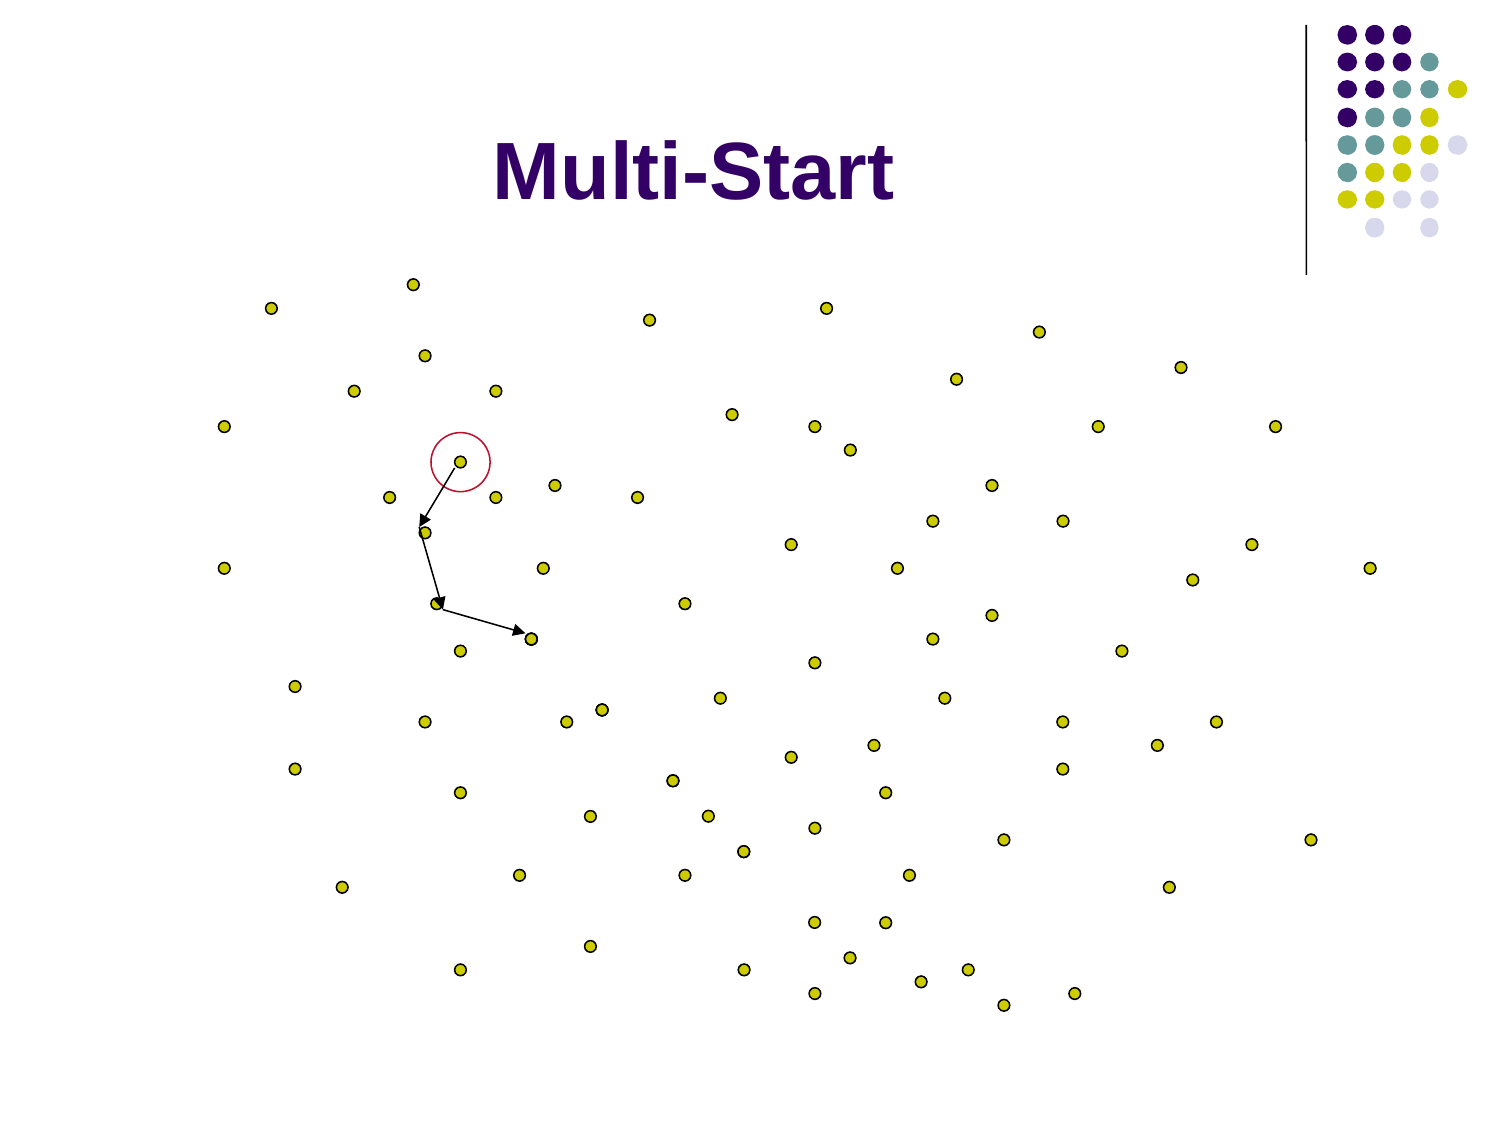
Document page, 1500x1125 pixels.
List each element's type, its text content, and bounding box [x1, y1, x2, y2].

text_box [808, 916, 821, 929]
text_box [986, 479, 998, 492]
text_box [915, 976, 927, 988]
text_box [348, 385, 361, 398]
text_box [998, 834, 1010, 846]
text_box [868, 739, 880, 752]
text_box [738, 964, 750, 976]
text_box [809, 987, 821, 1000]
text_box [430, 598, 441, 610]
text_box [596, 704, 608, 716]
text_box [454, 964, 467, 976]
text_box [419, 527, 446, 609]
text_box [891, 562, 904, 575]
text_box [844, 444, 857, 456]
text_box [998, 999, 1010, 1012]
text_box [1305, 834, 1317, 846]
text_box [419, 349, 431, 362]
text_box [927, 633, 939, 645]
text_box [702, 810, 715, 823]
text_box [419, 716, 431, 728]
list [132, 350, 1439, 1000]
text_box [950, 373, 963, 386]
text_box [560, 716, 573, 728]
text_box [584, 940, 597, 953]
text_box [1210, 716, 1223, 728]
text_box [1246, 538, 1258, 551]
text_box [584, 810, 597, 823]
text_box [1151, 739, 1164, 752]
text_box [962, 964, 975, 976]
text_box [442, 609, 526, 636]
text_box [1092, 420, 1105, 433]
text_box [809, 822, 821, 835]
text_box [844, 952, 856, 964]
text_box [513, 869, 526, 882]
text_box [218, 562, 231, 575]
text_box [1186, 574, 1199, 586]
text_box Multi-Start [74, 10, 1313, 223]
text_box [1057, 515, 1069, 528]
text_box [525, 633, 538, 645]
text_box [1116, 645, 1128, 657]
text_box [1269, 420, 1282, 433]
text_box [820, 302, 833, 315]
text_box [785, 751, 798, 764]
text_box [1056, 763, 1069, 775]
text_box [454, 786, 467, 799]
text_box [407, 278, 420, 291]
text_box [714, 692, 727, 705]
text_box [809, 656, 821, 669]
text_box [643, 314, 656, 326]
text_box [1033, 326, 1046, 338]
text_box [430, 432, 491, 492]
text_box [1163, 881, 1176, 894]
text_box [726, 408, 738, 421]
text_box [679, 597, 691, 610]
text_box [419, 467, 455, 527]
text_box [549, 479, 561, 492]
text_box [289, 763, 301, 775]
text_box [879, 916, 892, 929]
text_box [420, 527, 431, 539]
text_box [336, 881, 349, 894]
text_box [903, 869, 916, 882]
text_box [1175, 361, 1187, 374]
text_box [537, 562, 550, 575]
text_box [927, 515, 939, 528]
text_box [679, 869, 691, 882]
text_box [265, 302, 278, 315]
text_box [1364, 562, 1376, 575]
text_box [383, 491, 396, 504]
text_box [737, 845, 750, 858]
text_box [1068, 987, 1081, 1000]
text_box [490, 491, 502, 504]
text_box [785, 538, 798, 551]
text_box [454, 645, 467, 657]
text_box [667, 774, 679, 787]
text_box [879, 786, 892, 799]
text_box [938, 692, 951, 705]
text_box [289, 680, 301, 693]
text_box [986, 609, 998, 622]
text_box [218, 420, 231, 433]
text_box [809, 420, 821, 433]
text_box [490, 385, 502, 398]
text_box [631, 491, 644, 504]
text_box [1056, 716, 1069, 728]
